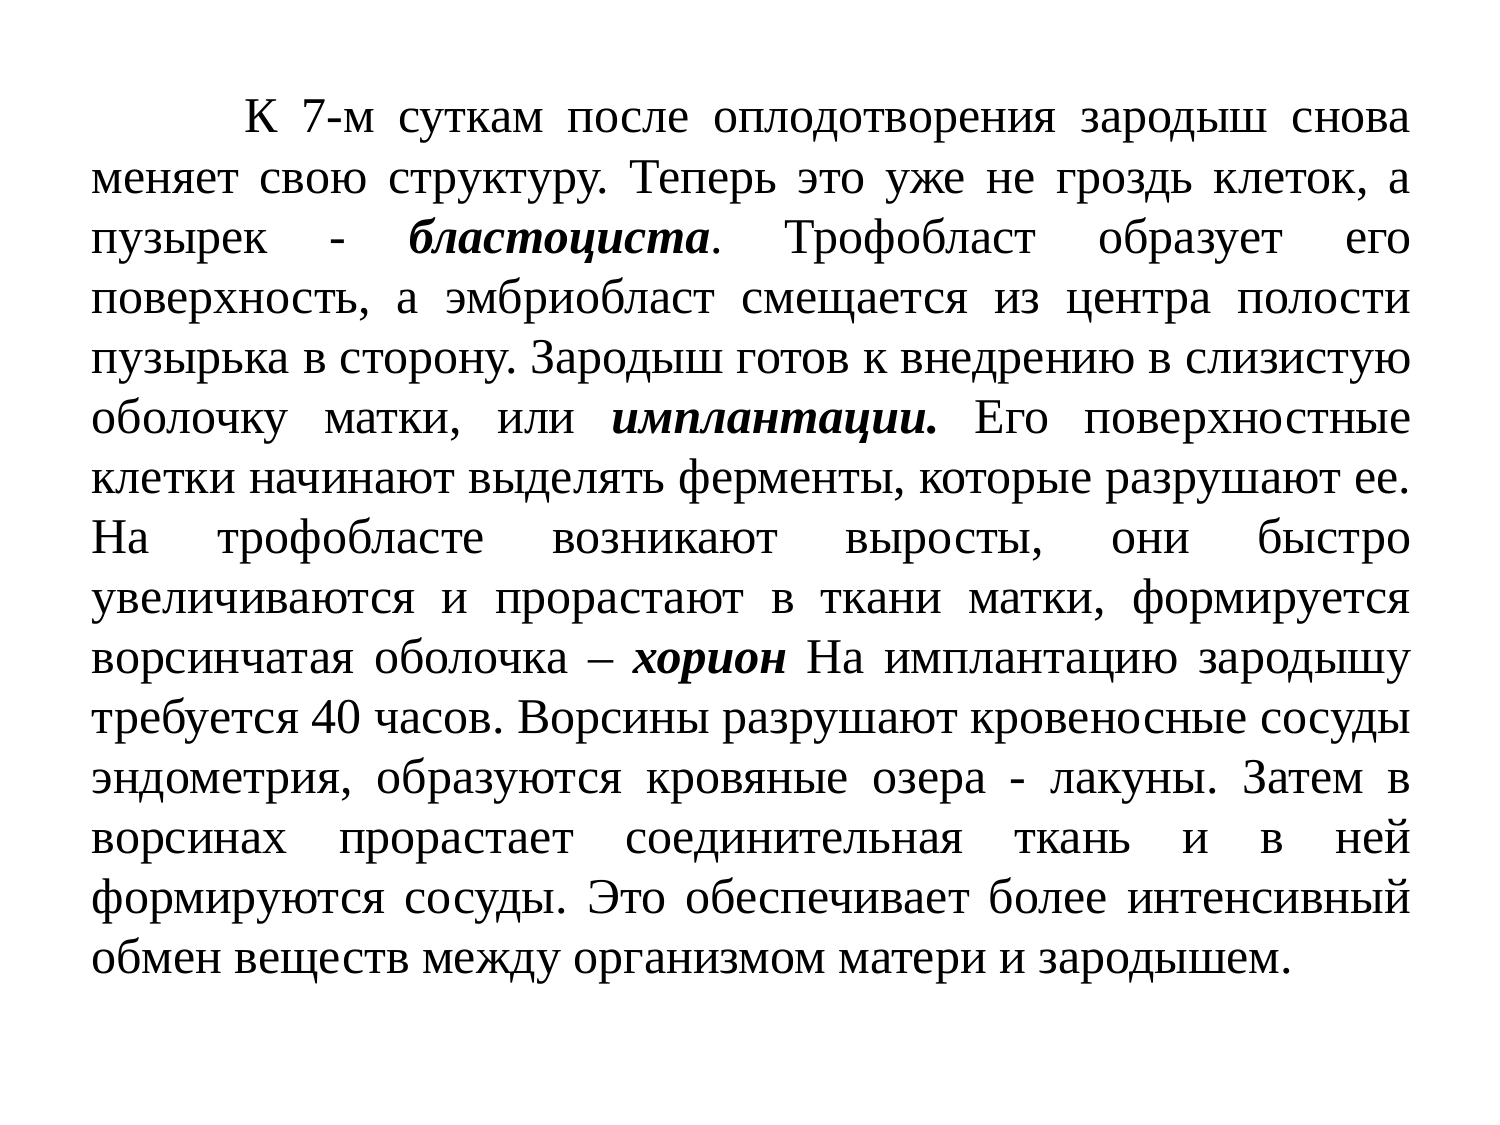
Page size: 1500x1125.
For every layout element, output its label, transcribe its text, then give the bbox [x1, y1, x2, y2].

list К 7-м суткам после оплодотворения зародыш снова меняет свою структуру. Теперь это уже не гроздь клеток, а пузырек - бластоциста. Трофобласт образует его поверхность, а эмбриобласт смещается из центра полости пузырька в сторону. Зародыш готов к внедрению в слизистую оболочку матки, или имплантации. Его поверхностные клетки начинают выделять ферменты, которые разрушают ее. На трофобласте возникают выросты, они быстро увеличиваются и прорастают в ткани матки, формируется ворсинчатая оболочка – хорион На имплантацию зародышу требуется 40 часов. Ворсины разрушают кровеносные сосуды эндометрия, образуются кровяные озера - лакуны. Затем в ворсинах прорастает соединительная ткань и в ней формируются сосуды. Это обеспечивает более интенсивный обмен веществ между организмом матери и зародышем. [76, 66, 1427, 1017]
